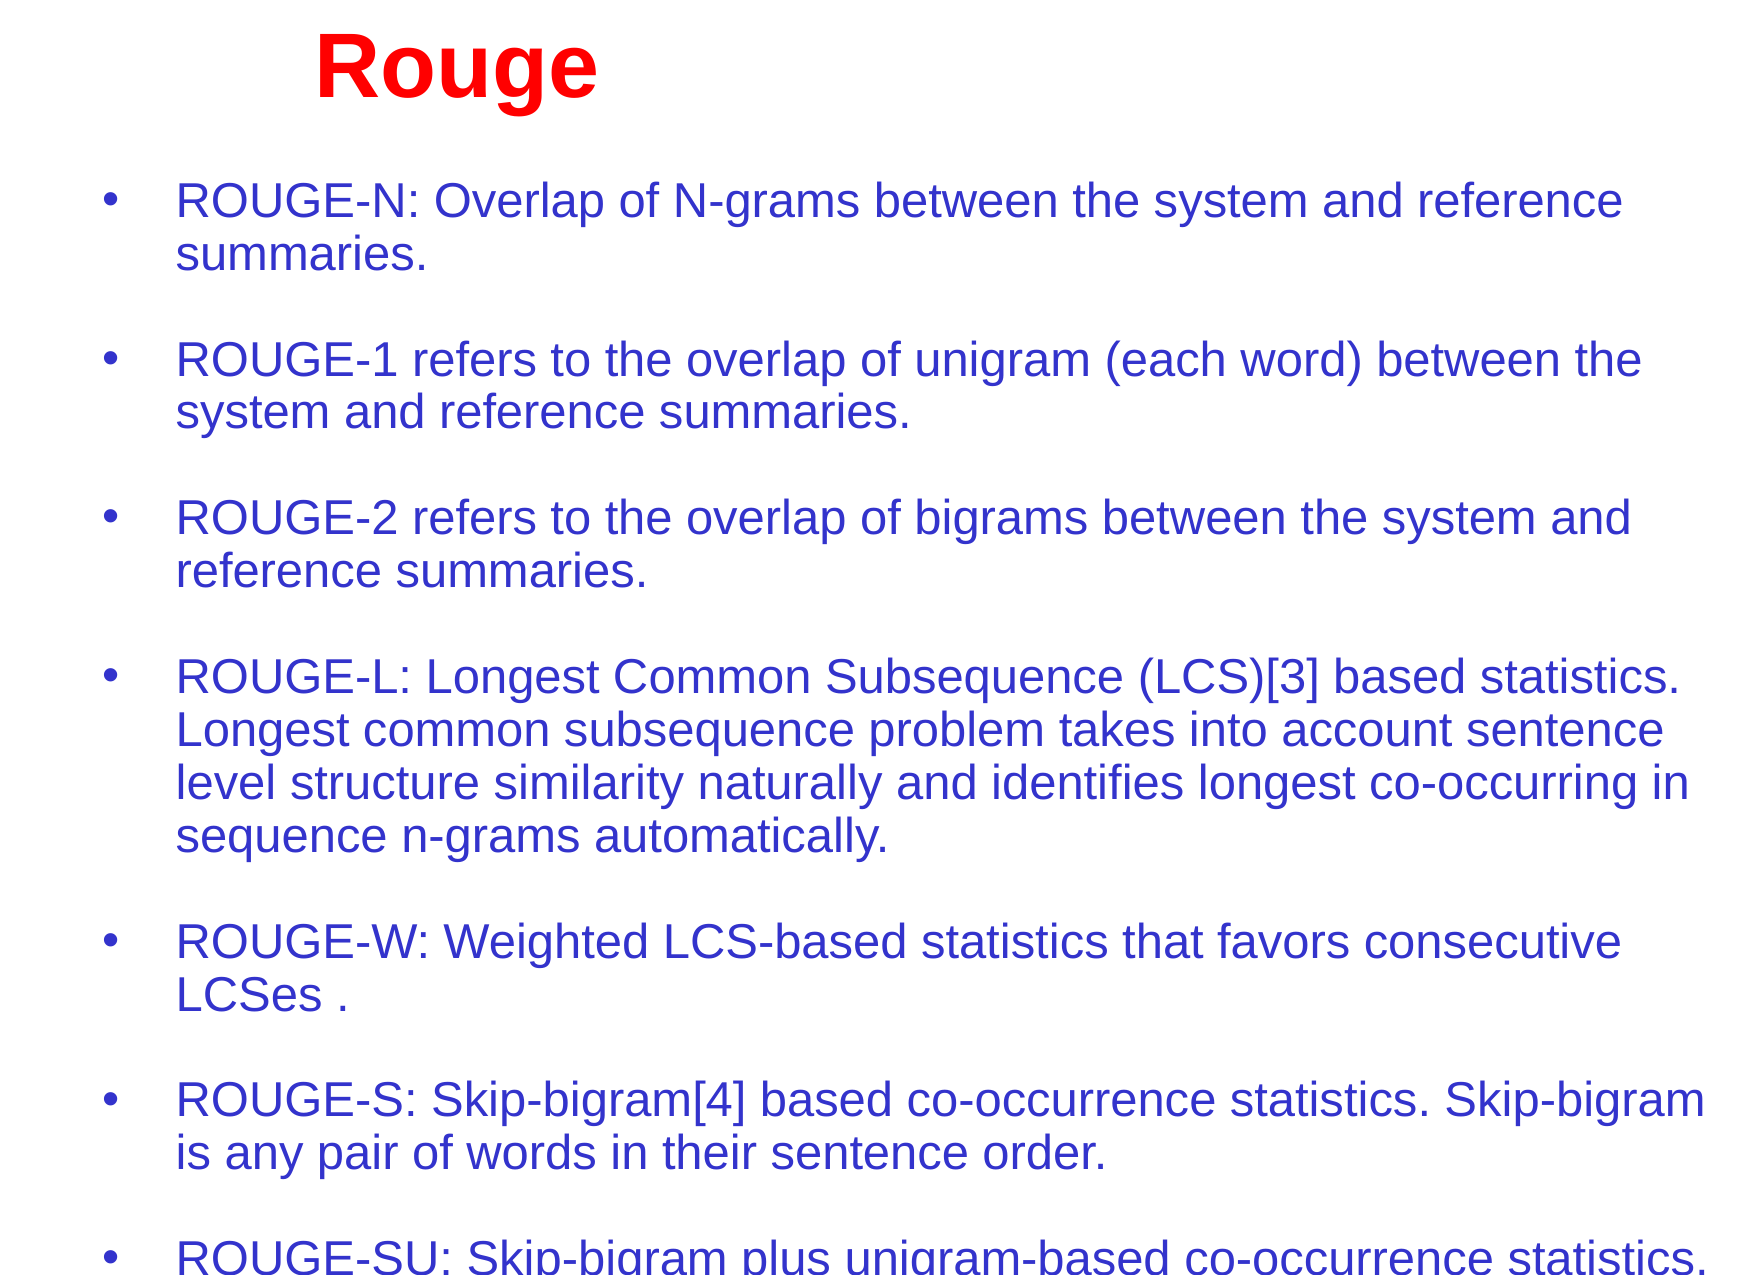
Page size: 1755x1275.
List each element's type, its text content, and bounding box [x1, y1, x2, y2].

title Rouge [314, 6, 1642, 118]
list ROUGE-N: Overlap of N-grams between the system and reference summaries. ROUGE-1 refers to the overlap of unigram (each word) between the system and reference summaries. ROUGE-2 refers to the overlap of bigrams between the system and reference summaries. ROUGE-L: Longest Common Subsequence (LCS)[3] based statistics. Longest common subsequence problem takes into account sentence level structure similarity naturally and identifies longest co-occurring in sequence n-grams automatically. ROUGE-W: Weighted LCS-based statistics that favors consecutive LCSes . ROUGE-S: Skip-bigram[4] based co-occurrence statistics. Skip-bigram is any pair of words in their sentence order. ROUGE-SU: Skip-bigram plus unigram-based co-occurrence statistics. [102, 174, 1713, 1275]
